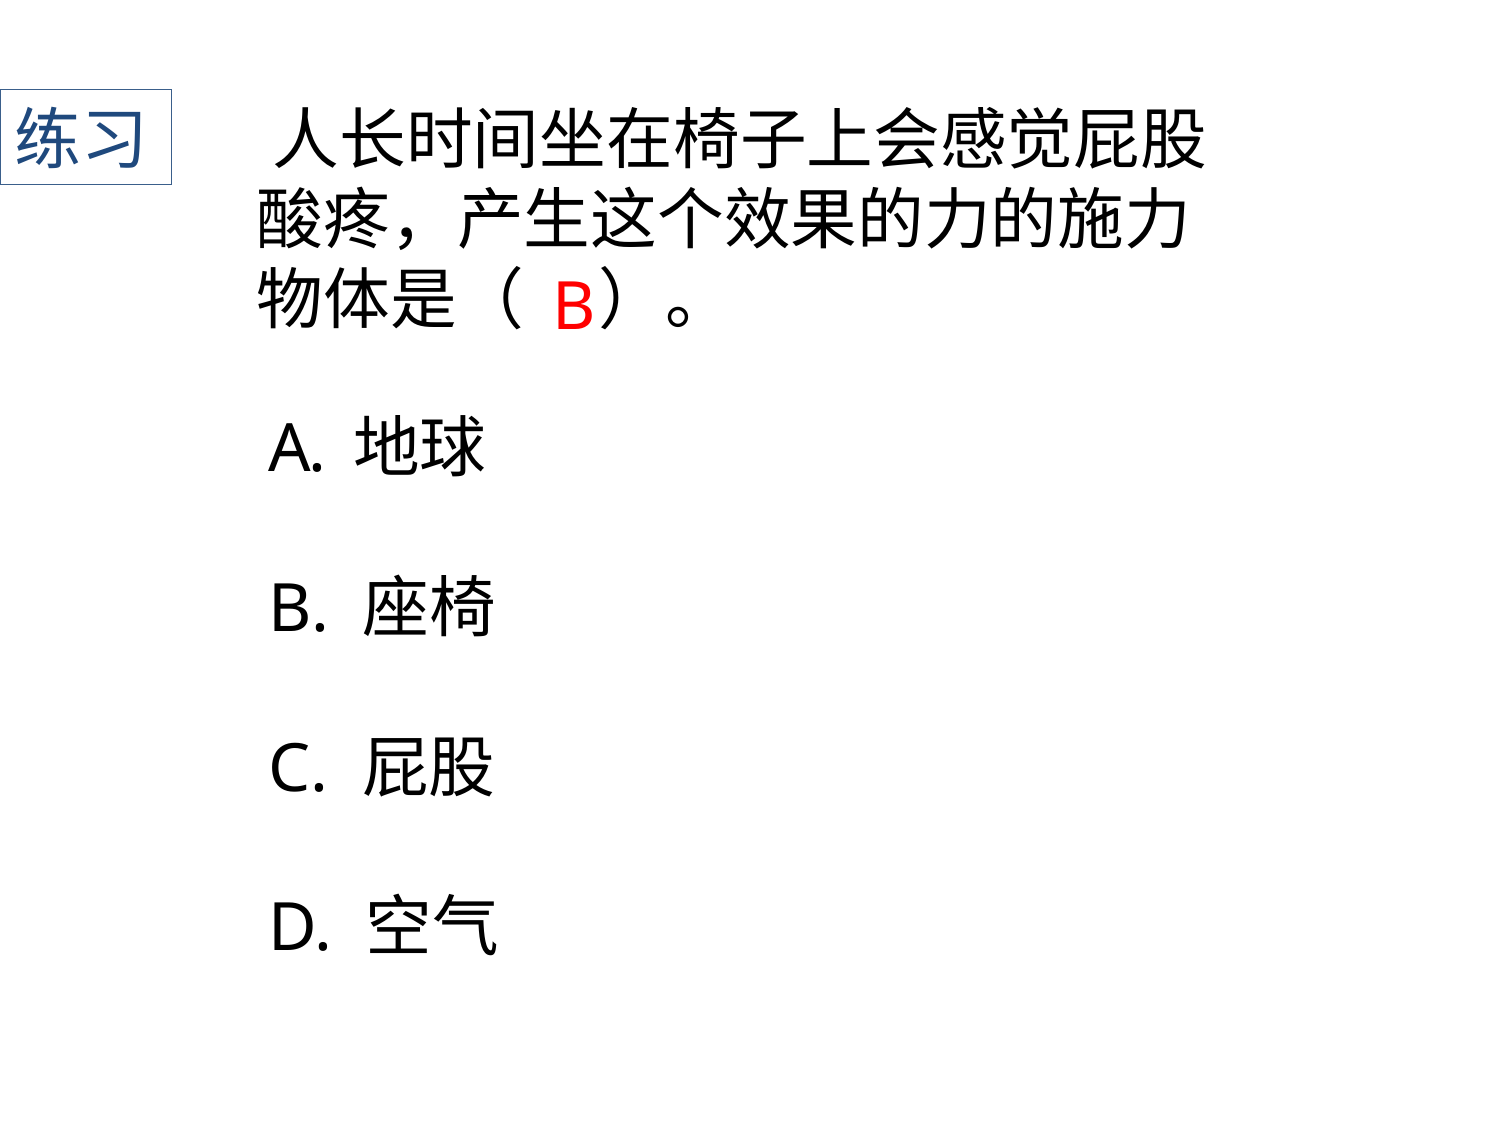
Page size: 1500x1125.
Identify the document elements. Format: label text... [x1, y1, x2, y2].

text_box ﻿人长时间坐在椅子上会感觉屁股酸疼，产生这个效果的力的施力物体是（ ）。 [242, 89, 1258, 345]
text_box B [537, 255, 609, 350]
text_box 地球 B. 座椅 C. 屁股 D. 空气 [253, 397, 644, 972]
text_box 练习 [0, 89, 172, 185]
